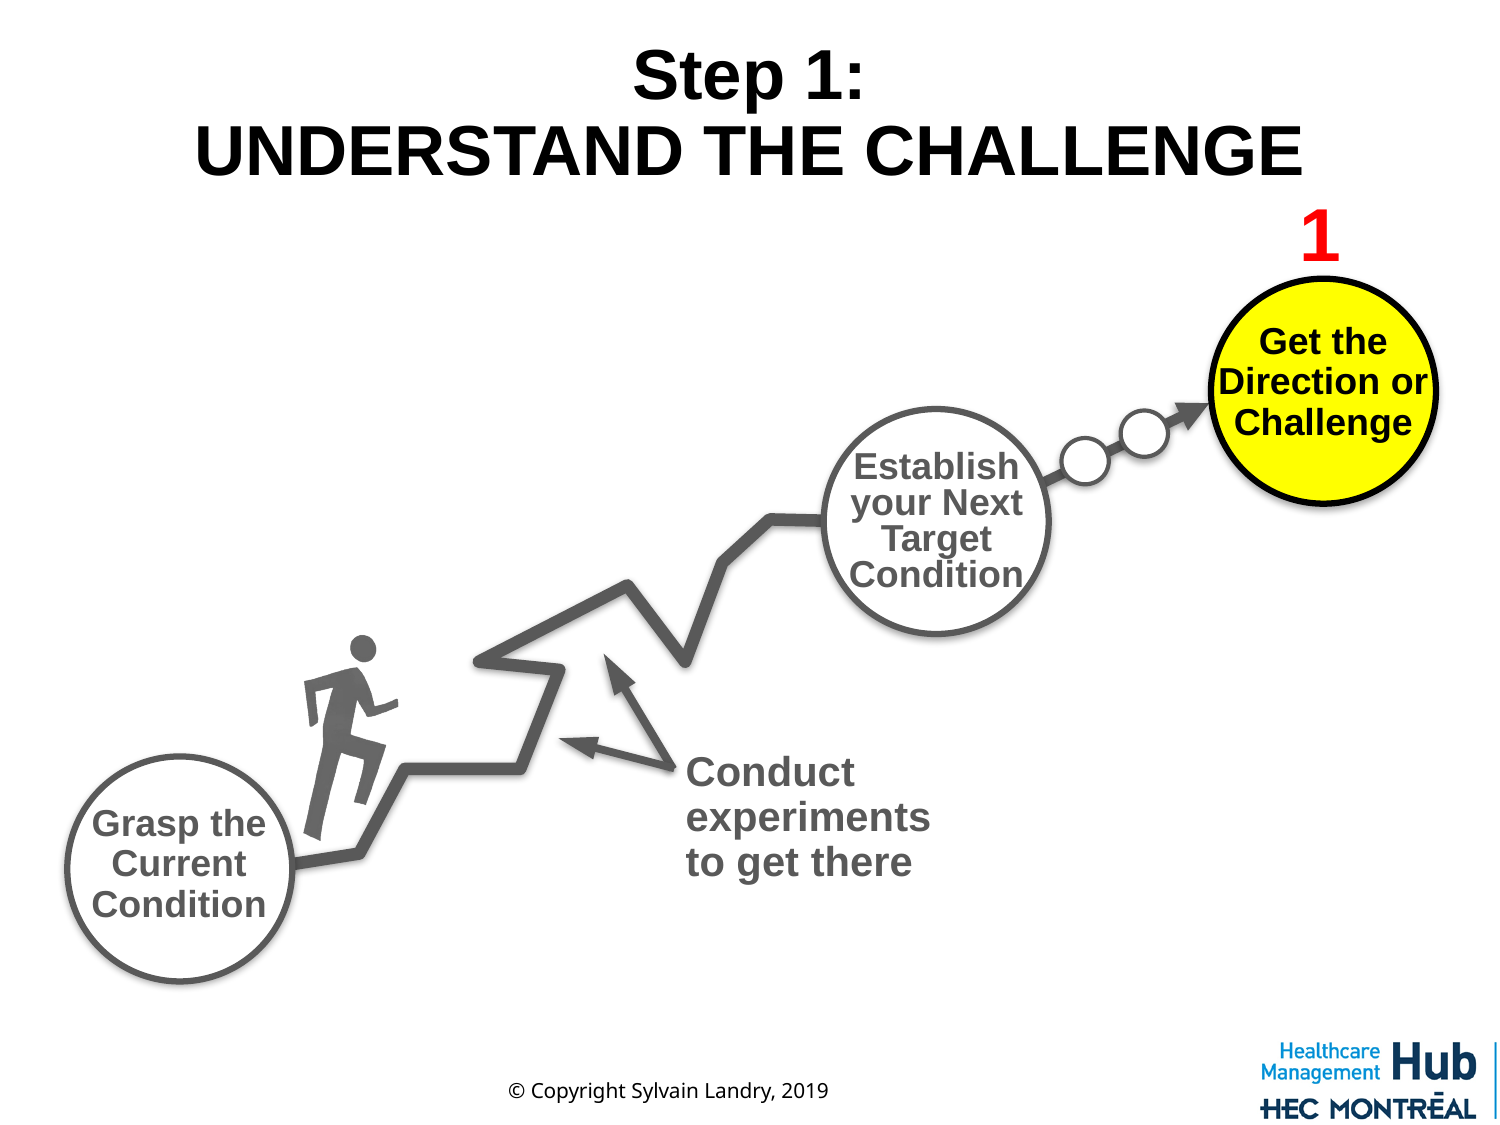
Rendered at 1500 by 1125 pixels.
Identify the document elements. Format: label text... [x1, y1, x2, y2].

text_box [1045, 534, 1049, 553]
text_box [289, 839, 294, 899]
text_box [558, 738, 675, 769]
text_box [954, 402, 1210, 526]
text_box [86, 933, 274, 983]
text_box Grasp the Current Condition [69, 797, 289, 933]
picture [300, 631, 401, 842]
text_box [1239, 283, 1408, 315]
text_box Establish your Next Target Condition [829, 444, 1045, 602]
text_box [405, 517, 819, 792]
text_box 1 [1270, 199, 1370, 283]
text_box Step 1: UNDERSTAND THE CHALLENGE [0, 30, 1500, 199]
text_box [603, 653, 674, 736]
text_box [1226, 450, 1421, 505]
text_box [295, 849, 365, 866]
text_box Get the Direction or Challenge [1194, 315, 1452, 450]
text_box [856, 602, 1016, 635]
text_box [822, 484, 829, 559]
text_box Conduct experiments to get there [672, 744, 1037, 893]
text_box [853, 408, 949, 444]
text_box [92, 755, 268, 797]
picture [1257, 1033, 1500, 1125]
